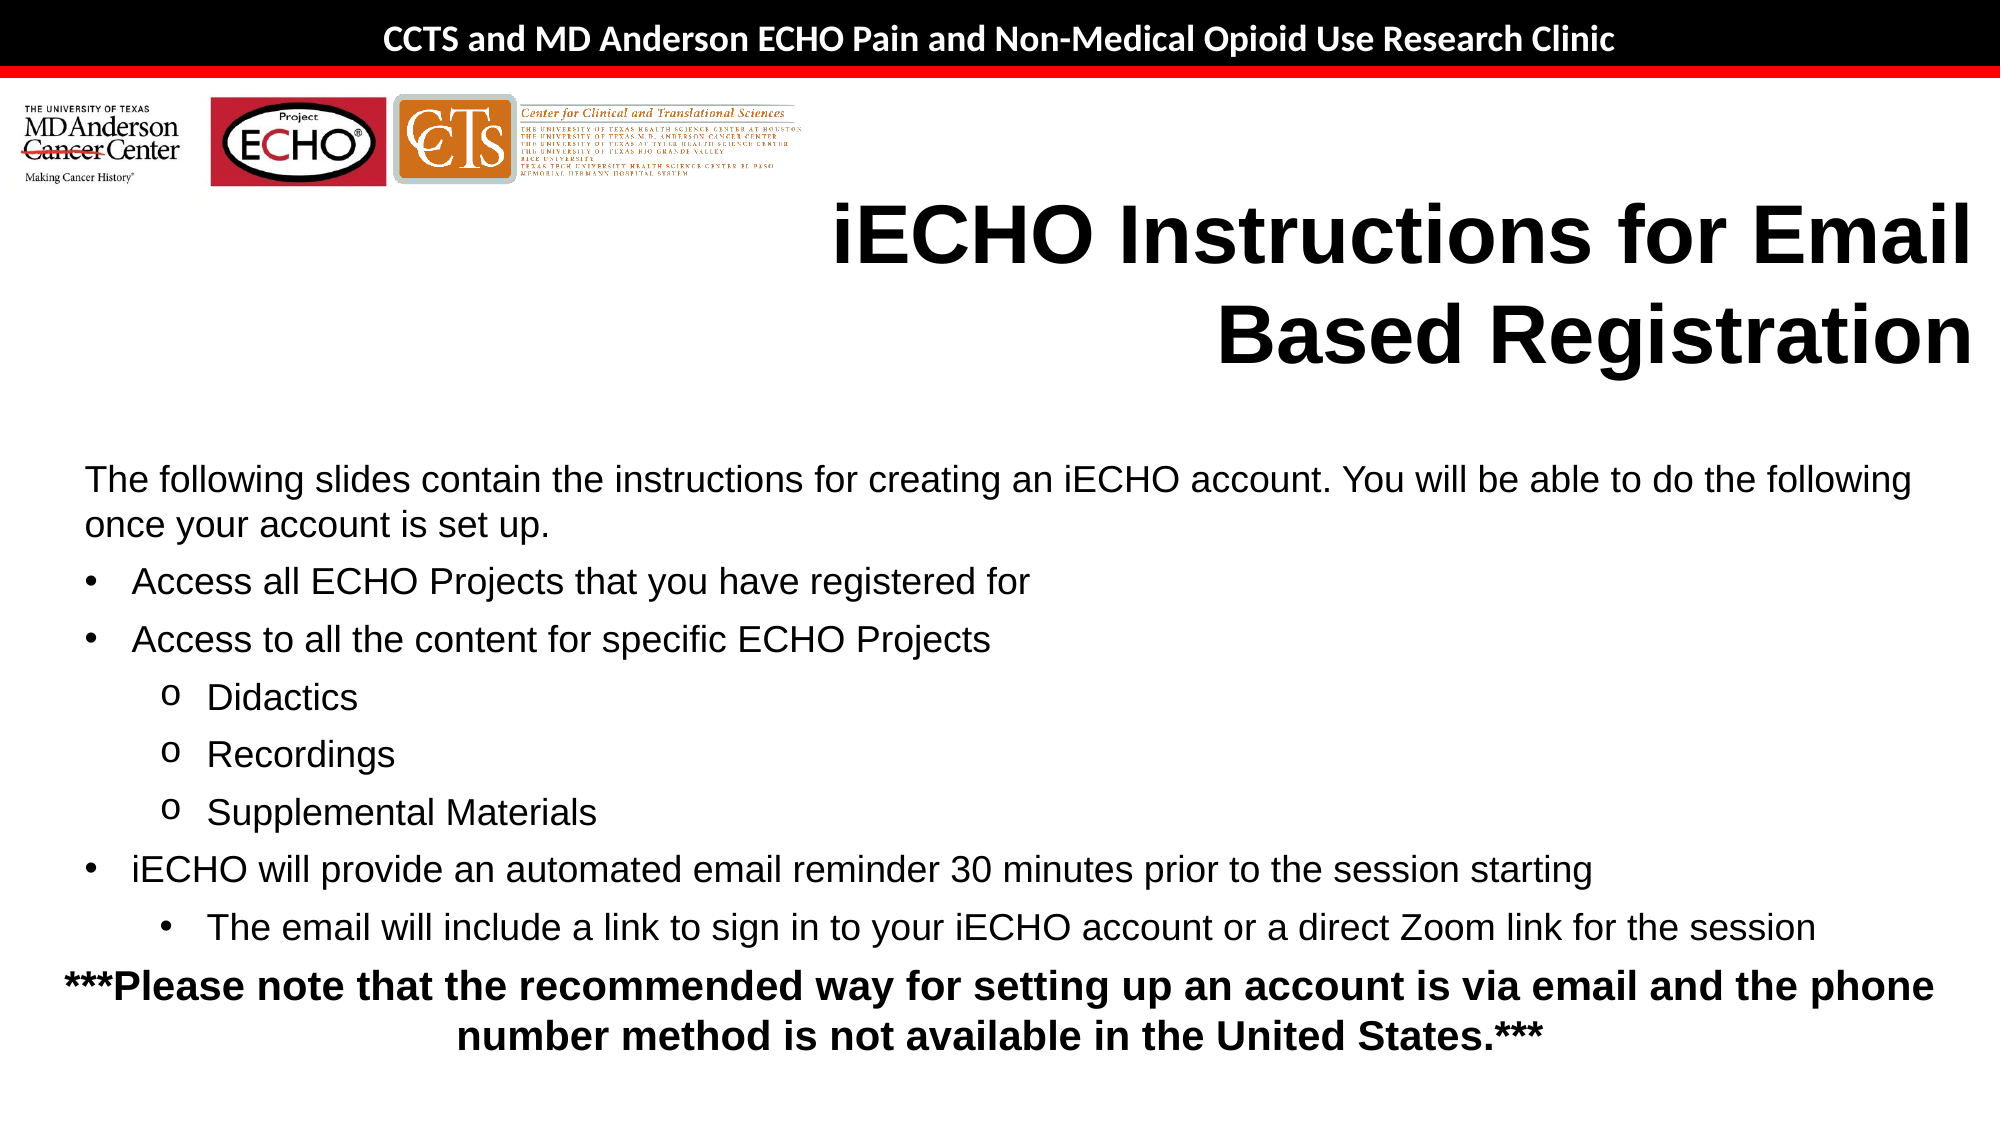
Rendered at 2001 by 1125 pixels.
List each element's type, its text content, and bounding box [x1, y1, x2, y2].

text_box The following slides contain the instructions for creating an iECHO account. You will be able to do the following once your account is set up. Access all ECHO Projects that you have registered for Access to all the content for specific ECHO Projects Didactics Recordings Supplemental Materials iECHO will provide an automated email reminder 30 minutes prior to the session starting The email will include a link to sign in to your iECHO account or a direct Zoom link for the session [69, 447, 2000, 955]
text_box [0, 1, 2000, 198]
text_box ***Please note that the recommended way for setting up an account is via email and the phone number method is not available in the United States.*** [27, 951, 1973, 1067]
text_box iECHO Instructions for Email Based Registration [588, 198, 1990, 388]
